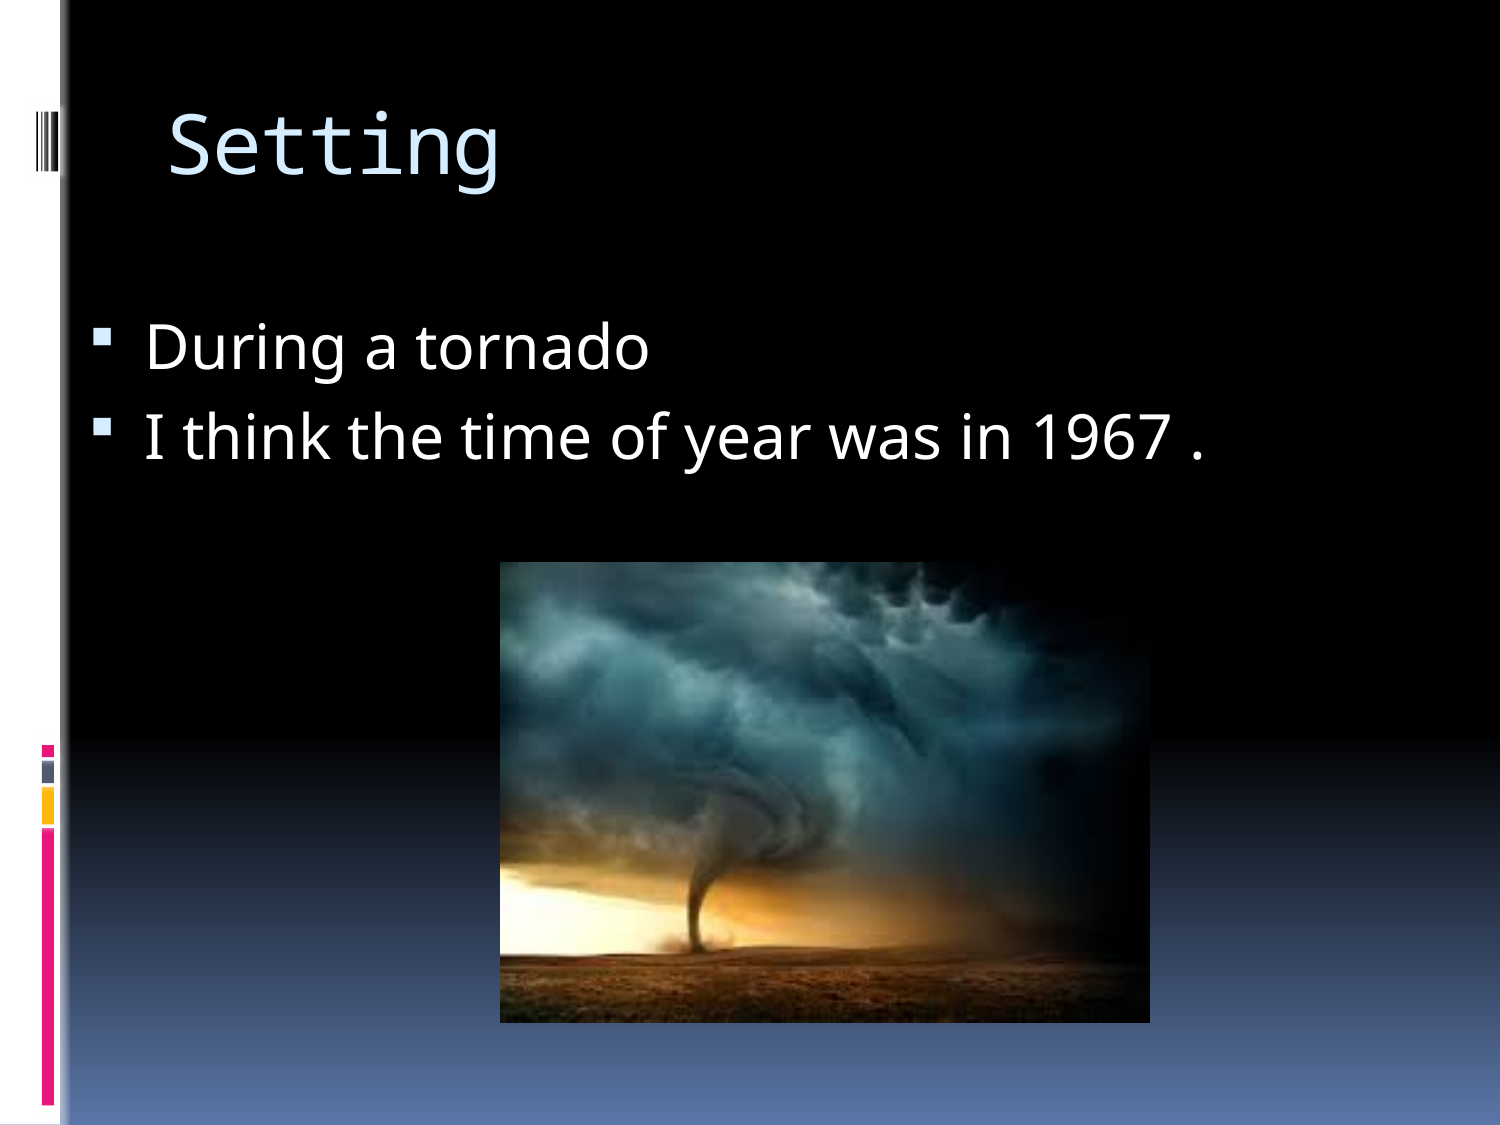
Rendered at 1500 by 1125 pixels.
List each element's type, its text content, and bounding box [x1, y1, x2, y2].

text_box [62, 299, 1413, 1063]
title Setting [150, 83, 1425, 234]
picture [499, 562, 1151, 1024]
